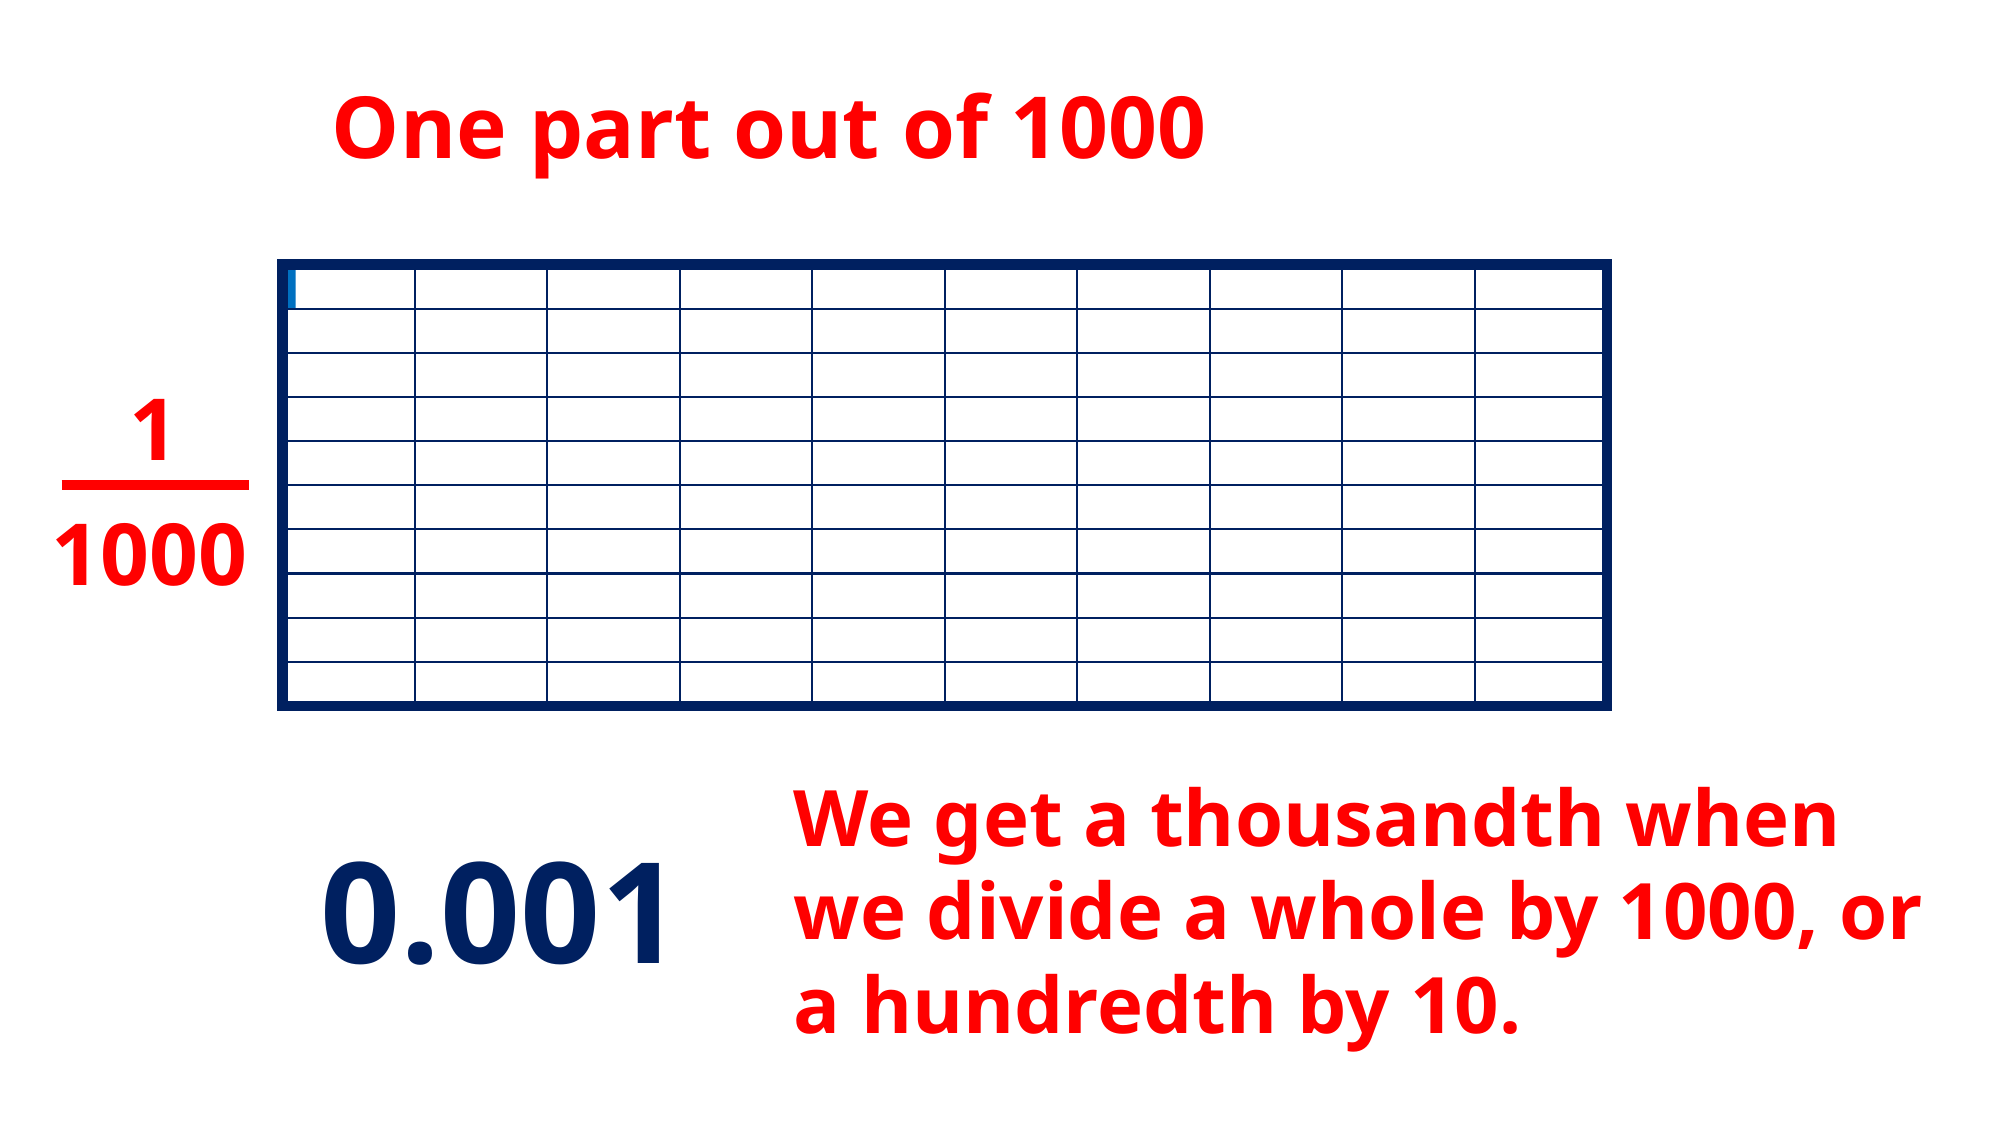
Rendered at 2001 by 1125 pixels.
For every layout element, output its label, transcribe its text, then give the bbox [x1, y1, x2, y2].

text_box [281, 661, 414, 707]
text_box [1209, 396, 1341, 440]
text_box [1341, 484, 1474, 528]
text_box [1209, 484, 1341, 528]
text_box [679, 572, 811, 617]
text_box [1209, 661, 1341, 707]
text_box [1076, 572, 1209, 617]
text_box [414, 572, 546, 617]
text_box [811, 440, 944, 484]
text_box [811, 263, 944, 308]
text_box [281, 484, 414, 528]
text_box [1474, 617, 1608, 661]
text_box [944, 572, 1076, 617]
text_box [281, 352, 414, 396]
text_box 1 [115, 367, 194, 485]
text_box [281, 617, 414, 661]
text_box [1209, 572, 1341, 617]
text_box [1474, 484, 1608, 528]
text_box [944, 440, 1076, 484]
text_box [414, 308, 546, 352]
text_box [281, 572, 414, 617]
text_box [1076, 484, 1209, 528]
text_box [414, 484, 546, 528]
text_box [414, 661, 546, 707]
text_box [1341, 396, 1474, 440]
text_box [1341, 661, 1474, 707]
text_box [1076, 263, 1209, 308]
text_box [414, 352, 546, 396]
text_box [679, 308, 811, 352]
text_box [1076, 617, 1209, 661]
text_box [546, 661, 679, 707]
text_box [679, 661, 811, 707]
text_box [679, 484, 811, 528]
text_box [811, 484, 944, 528]
text_box [281, 440, 414, 484]
text_box 0.001 [305, 816, 697, 1000]
text_box [1474, 352, 1608, 396]
text_box [546, 572, 679, 617]
text_box [679, 528, 811, 572]
text_box [281, 308, 414, 352]
text_box [1076, 308, 1209, 352]
text_box [1076, 661, 1209, 707]
text_box [1209, 352, 1341, 396]
text_box [679, 263, 811, 308]
text_box [679, 440, 811, 484]
text_box [1474, 572, 1608, 617]
text_box [811, 572, 944, 617]
text_box [1474, 440, 1608, 484]
text_box [944, 617, 1076, 661]
text_box [944, 263, 1076, 308]
text_box [811, 396, 944, 440]
text_box [1209, 440, 1341, 484]
text_box [679, 396, 811, 440]
text_box [414, 396, 546, 440]
text_box [1474, 308, 1608, 352]
text_box [811, 352, 944, 396]
text_box [1341, 572, 1474, 617]
text_box [414, 263, 546, 308]
text_box [679, 617, 811, 661]
text_box [281, 396, 414, 440]
text_box [1076, 528, 1209, 572]
text_box [1341, 440, 1474, 484]
text_box [414, 617, 546, 661]
text_box [1209, 617, 1341, 661]
text_box [1474, 661, 1608, 707]
text_box [546, 617, 679, 661]
text_box [1209, 308, 1341, 352]
text_box [1474, 263, 1608, 308]
text_box One part out of 1000 [317, 65, 1223, 184]
text_box [1474, 396, 1608, 440]
text_box [546, 396, 679, 440]
text_box [1209, 528, 1341, 572]
text_box [1076, 396, 1209, 440]
text_box [1341, 528, 1474, 572]
text_box [546, 352, 679, 396]
text_box [546, 263, 679, 308]
text_box [281, 263, 414, 308]
text_box [414, 528, 546, 572]
text_box [546, 308, 679, 352]
text_box [944, 352, 1076, 396]
text_box [1341, 617, 1474, 661]
text_box 1000 [36, 491, 263, 610]
text_box [546, 484, 679, 528]
text_box [944, 484, 1076, 528]
text_box [679, 352, 811, 396]
text_box [944, 661, 1076, 707]
text_box [1076, 352, 1209, 396]
text_box [1076, 440, 1209, 484]
text_box [944, 528, 1076, 572]
text_box [1474, 528, 1608, 572]
text_box [944, 396, 1076, 440]
text_box [1341, 263, 1474, 308]
text_box [1209, 263, 1341, 308]
text_box We get a thousandth when we divide a whole by 1000, or a hundredth by 10. [779, 761, 1950, 1057]
text_box [546, 528, 679, 572]
text_box [1341, 308, 1474, 352]
text_box [944, 308, 1076, 352]
text_box [1341, 352, 1474, 396]
text_box [811, 617, 944, 661]
text_box [546, 440, 679, 484]
text_box [811, 661, 944, 707]
text_box [414, 440, 546, 484]
text_box [811, 308, 944, 352]
text_box [281, 528, 414, 572]
text_box [811, 528, 944, 572]
